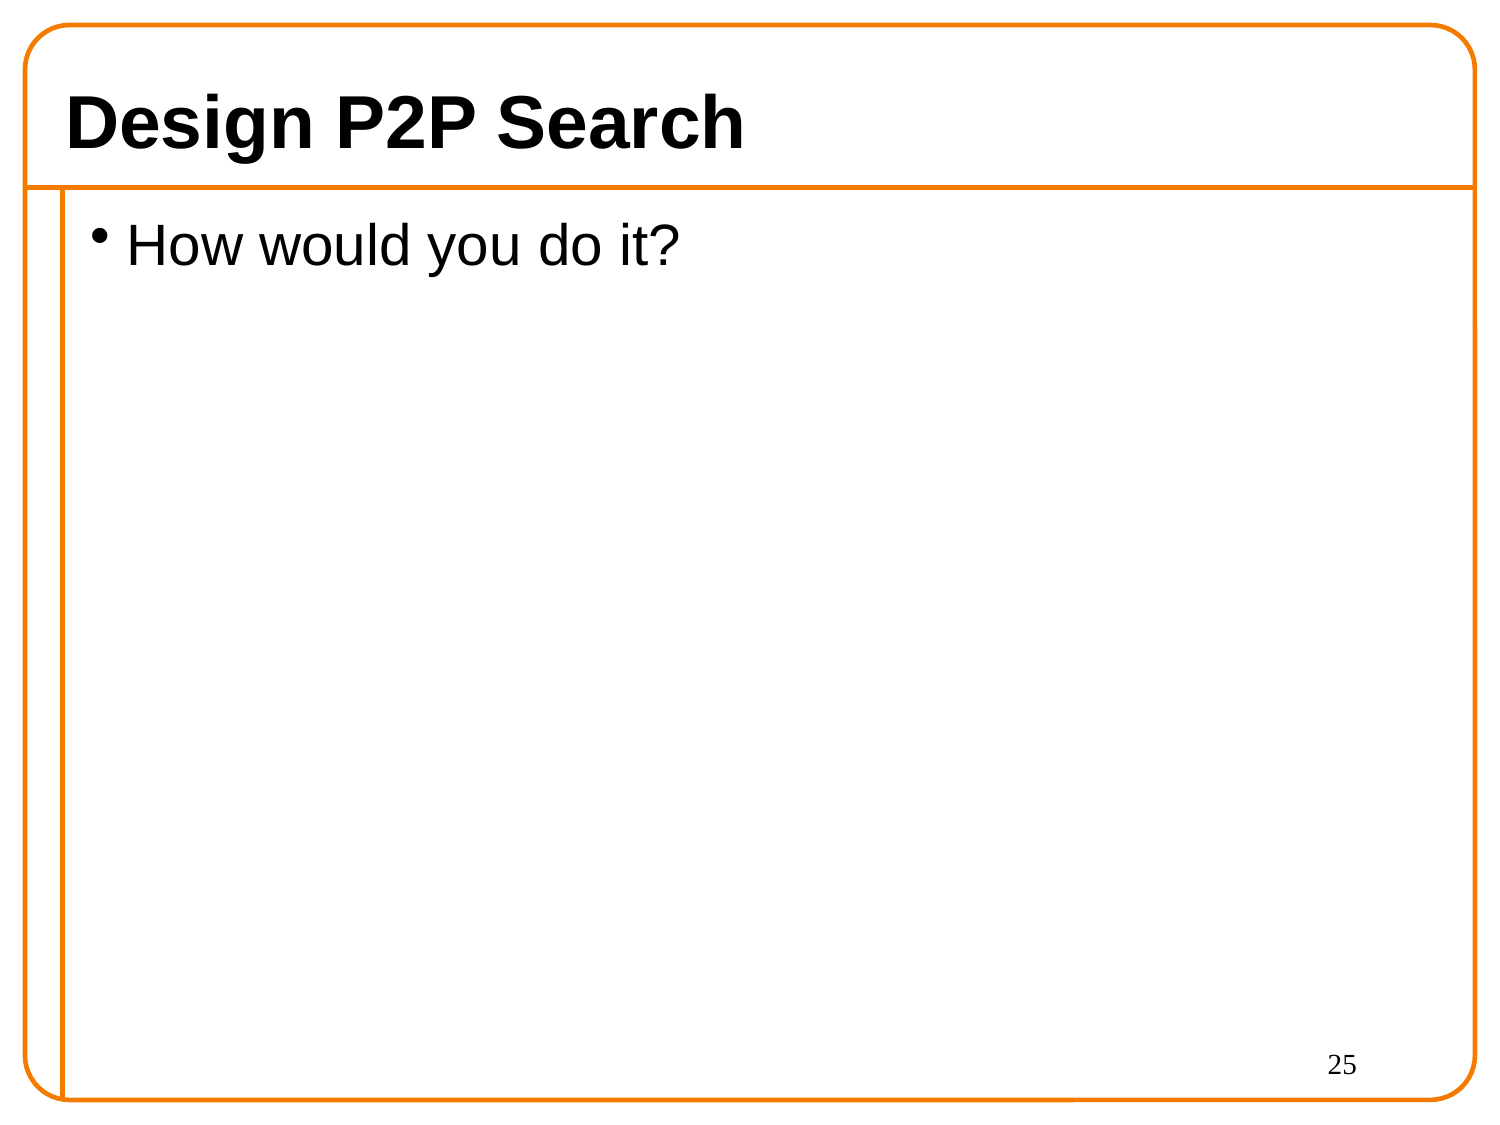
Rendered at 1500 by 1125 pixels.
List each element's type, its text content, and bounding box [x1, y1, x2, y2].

slide_number 25 [1312, 1037, 1463, 1101]
title Design P2P Search [50, 62, 1463, 175]
list How would you do it? [75, 200, 1463, 1100]
